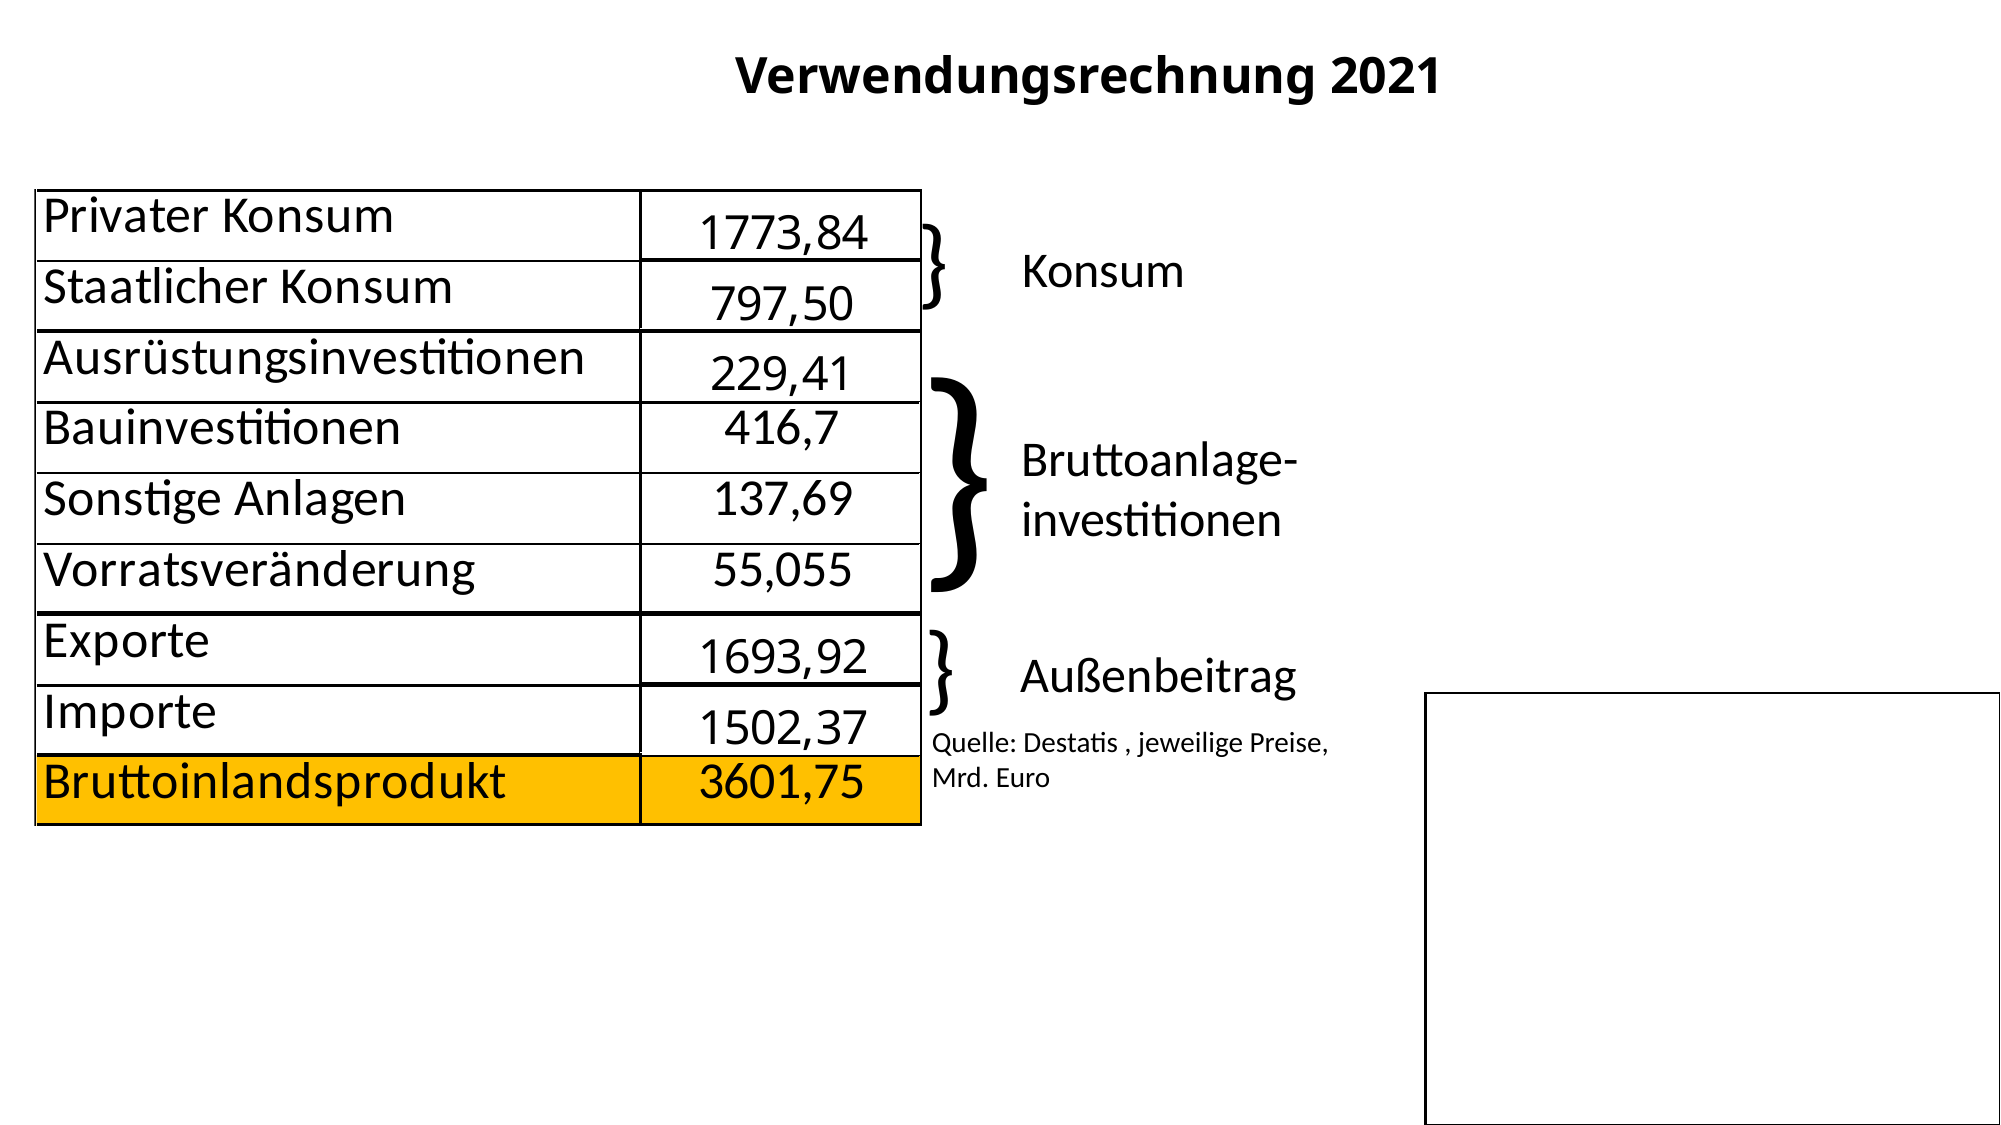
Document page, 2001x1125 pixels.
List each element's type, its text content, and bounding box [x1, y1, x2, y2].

picture [34, 189, 925, 829]
text_box [1424, 692, 2000, 1125]
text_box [649, 115, 1791, 742]
text_box Verwendungsrechnung 2021 [720, 35, 1673, 112]
text_box Quelle: Destatis , jeweilige Preise, Mrd. Euro [925, 742, 1380, 801]
